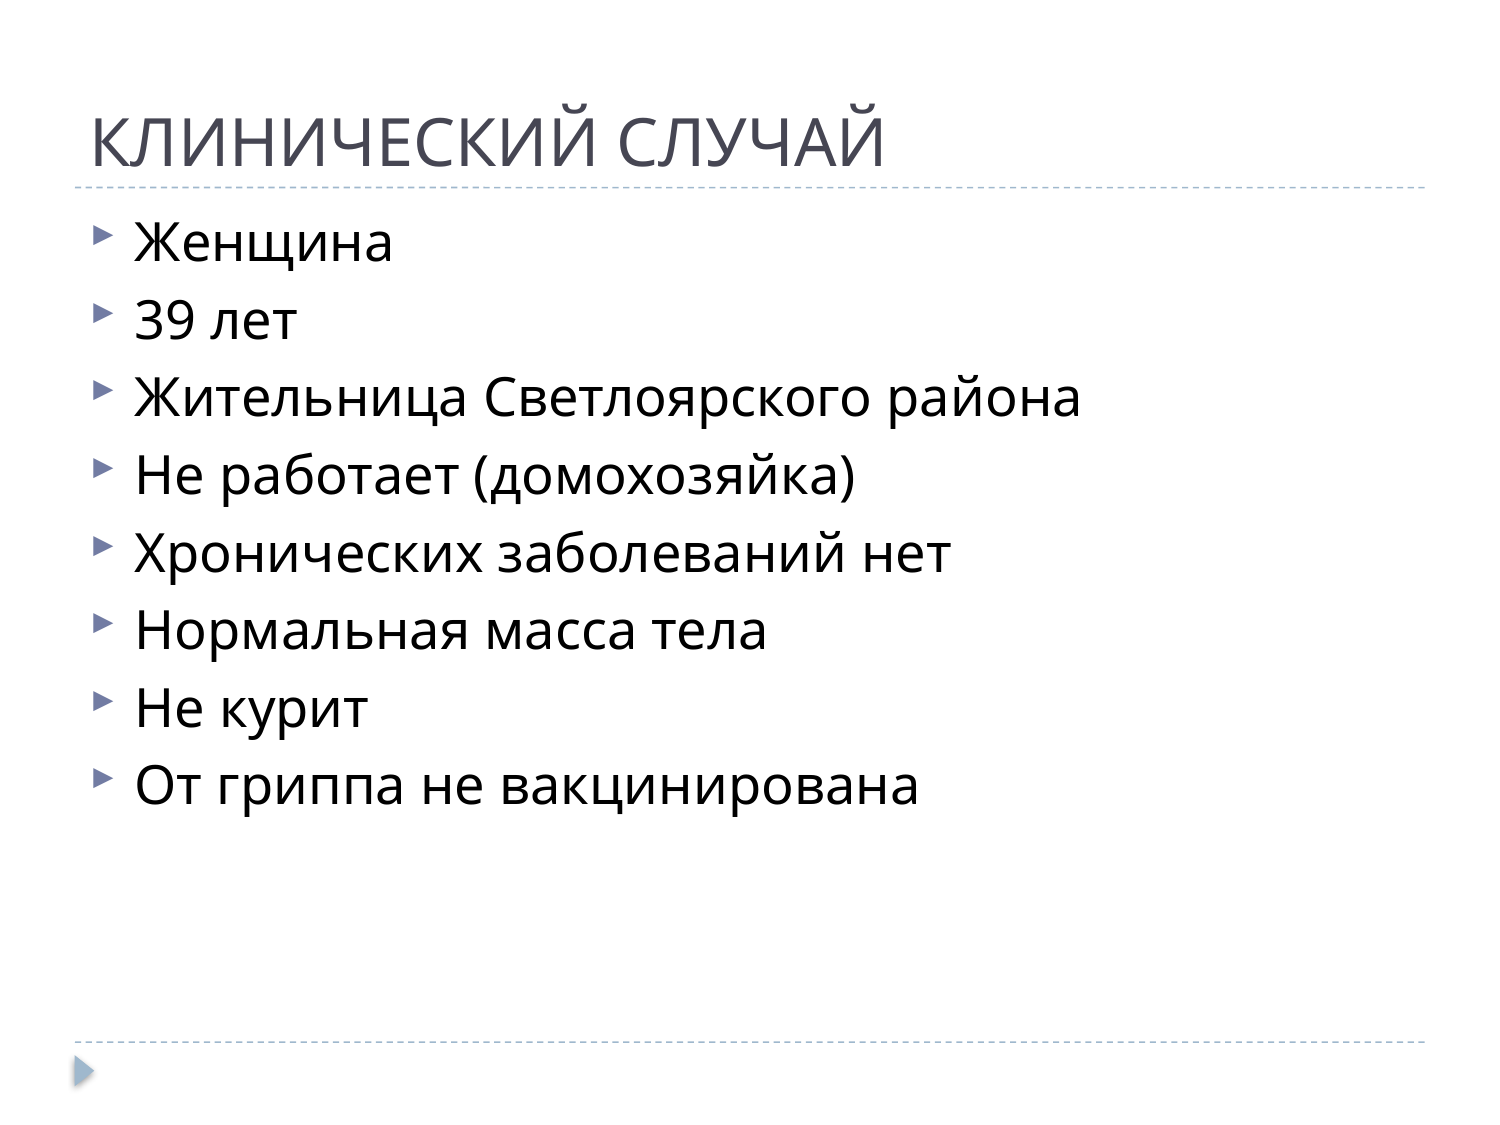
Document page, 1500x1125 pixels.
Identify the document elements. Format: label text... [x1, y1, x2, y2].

title КЛИНИЧЕСКИЙ СЛУЧАЙ [75, 24, 1425, 188]
list Женщина 39 лет Жительница Светлоярского района Не работает (домохозяйка) Хронических заболеваний нет Нормальная масса тела Не курит От гриппа не вакцинирована [75, 200, 1425, 1010]
